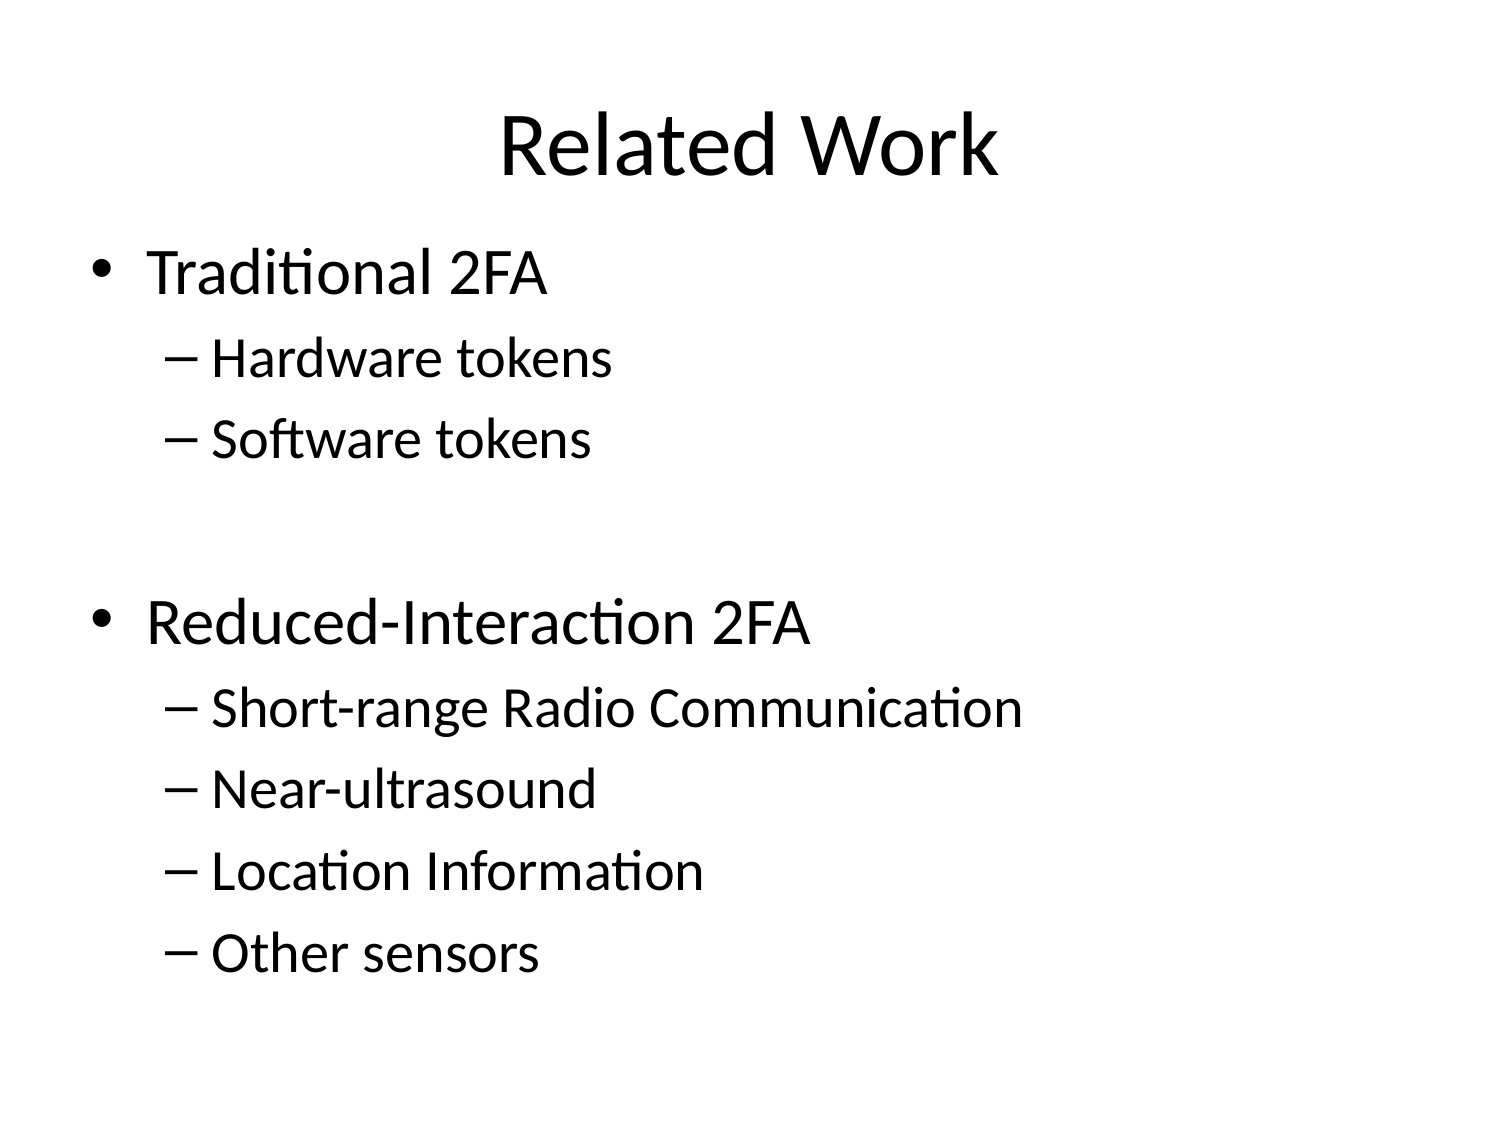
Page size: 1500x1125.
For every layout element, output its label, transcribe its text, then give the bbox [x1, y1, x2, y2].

title Related Work [75, 45, 1425, 219]
list Traditional 2FA Hardware tokens Software tokens Reduced-Interaction 2FA Short-range Radio Communication Near-ultrasound Location Information Other sensors [75, 219, 1425, 1035]
